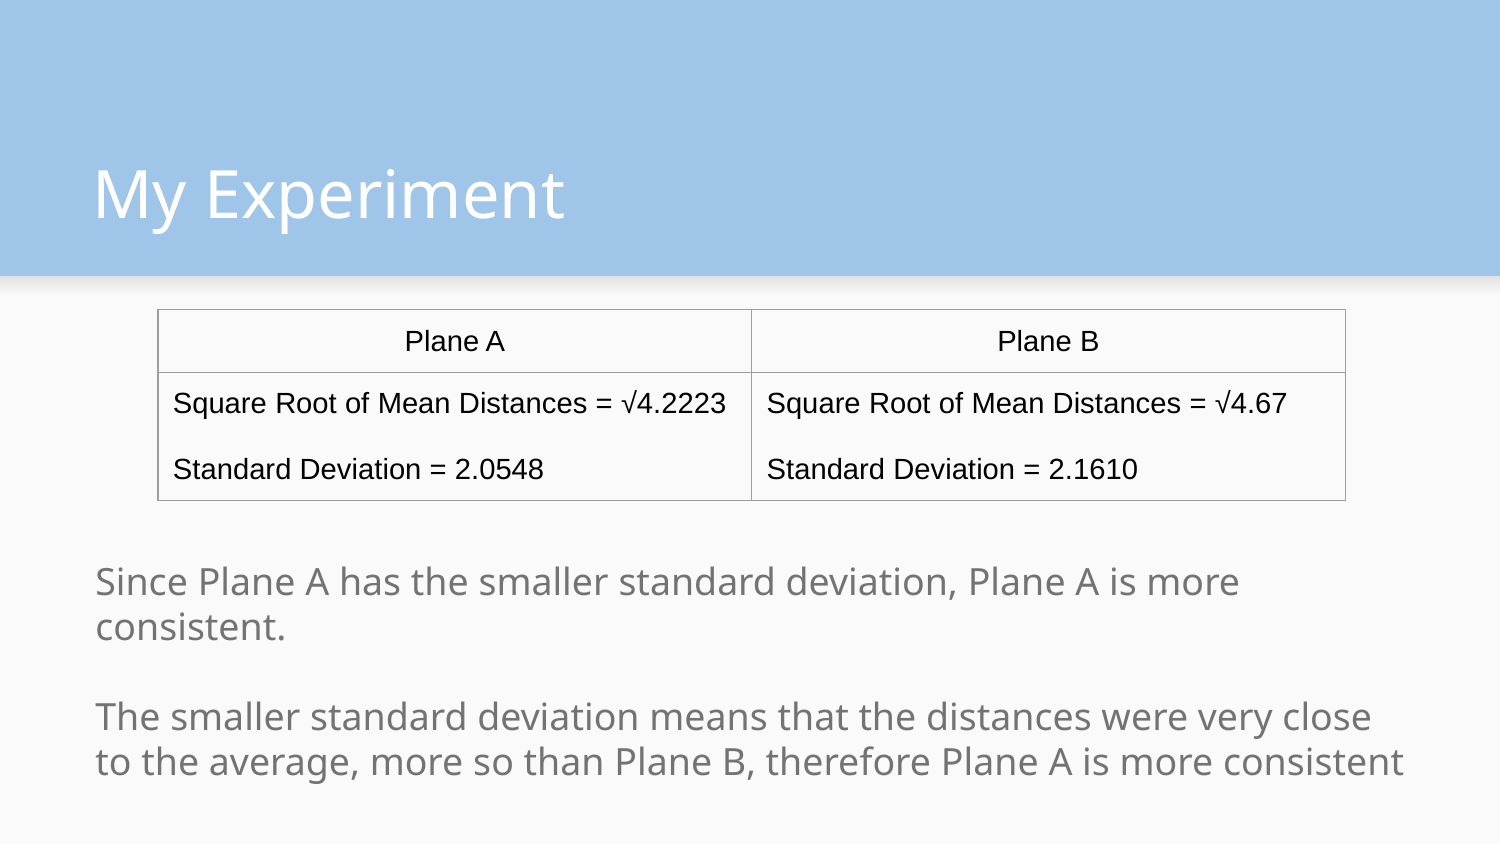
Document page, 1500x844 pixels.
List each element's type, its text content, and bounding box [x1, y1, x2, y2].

title My Experiment [77, 121, 1427, 248]
table_header Plane B [752, 310, 1345, 372]
table_cell Square Root of Mean Distances = √4.2223 Standard Deviation = 2.0548 [159, 373, 751, 500]
text_box Since Plane A has the smaller standard deviation, Plane A is more consistent. The smaller standard deviation means that the distances were very close to the average, more so than Plane B, therefore Plane A is more consistent [80, 543, 1427, 775]
table_cell Square Root of Mean Distances = √4.67 Standard Deviation = 2.1610 [752, 373, 1345, 500]
table_header Plane A [159, 310, 751, 372]
